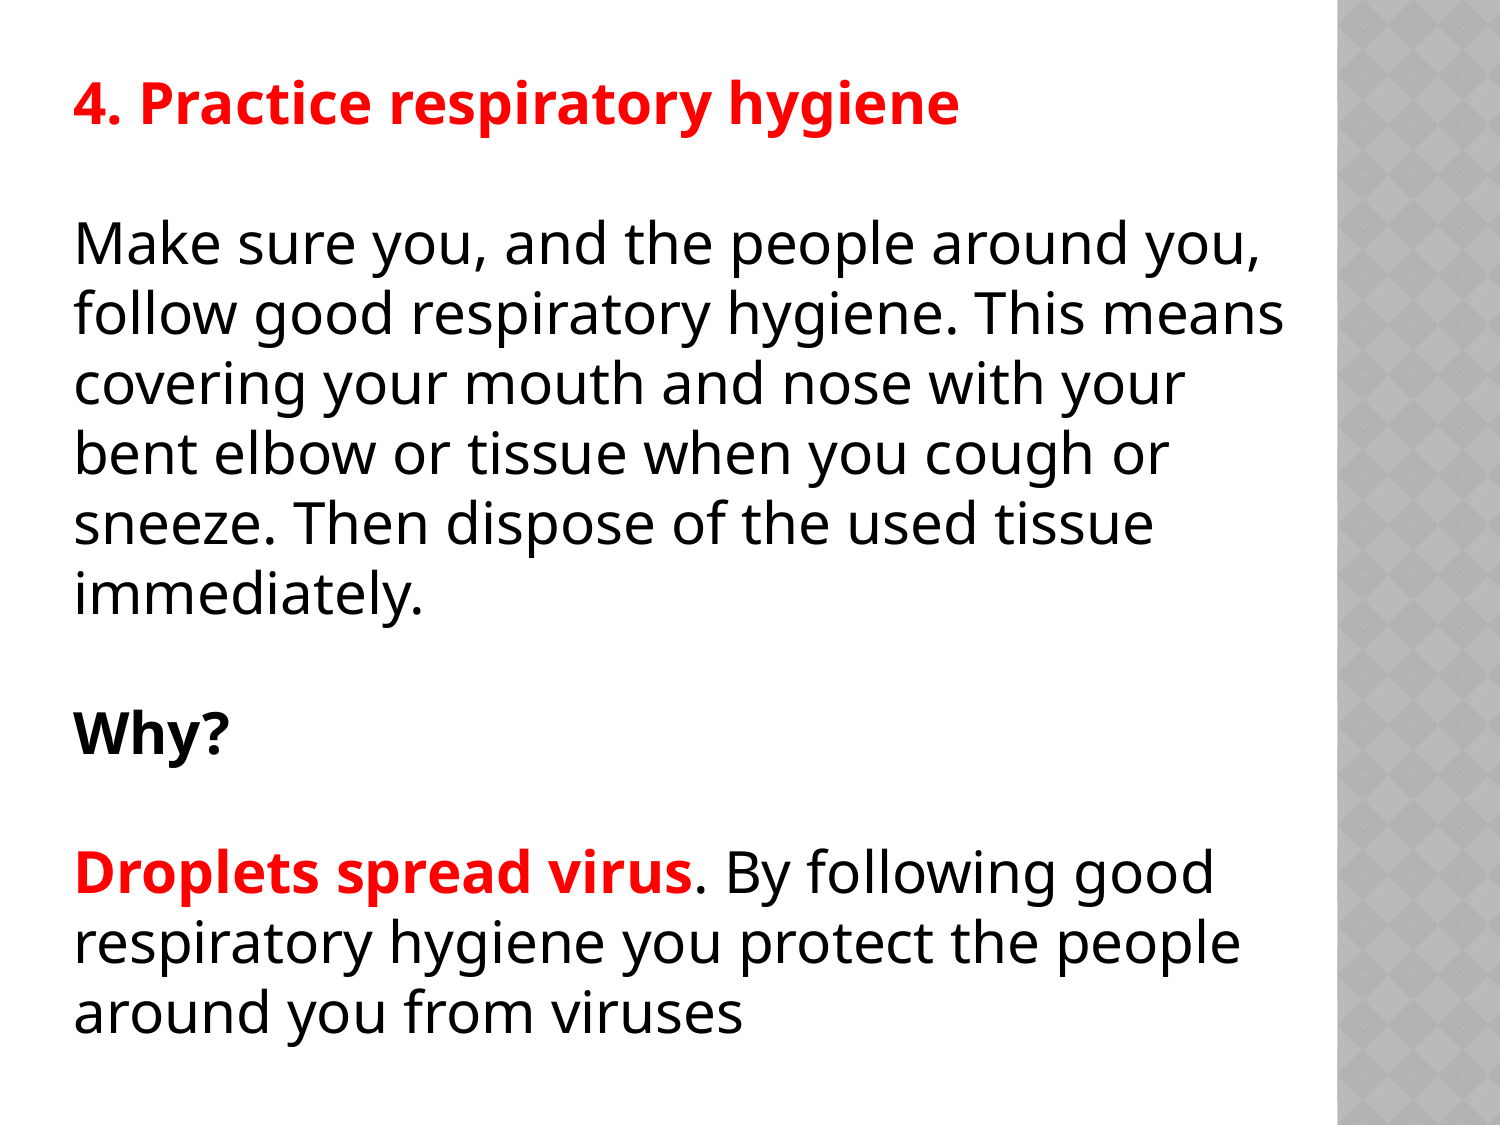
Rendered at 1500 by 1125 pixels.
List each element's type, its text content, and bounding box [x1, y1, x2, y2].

text_box 4. Practice respiratory hygiene Make sure you, and the people around you, follow good respiratory hygiene. This means covering your mouth and nose with your bent elbow or tissue when you cough or sneeze. Then dispose of the used tissue immediately. Why? Droplets spread virus. By following good respiratory hygiene you protect the people around you from viruses [58, 58, 1325, 1053]
